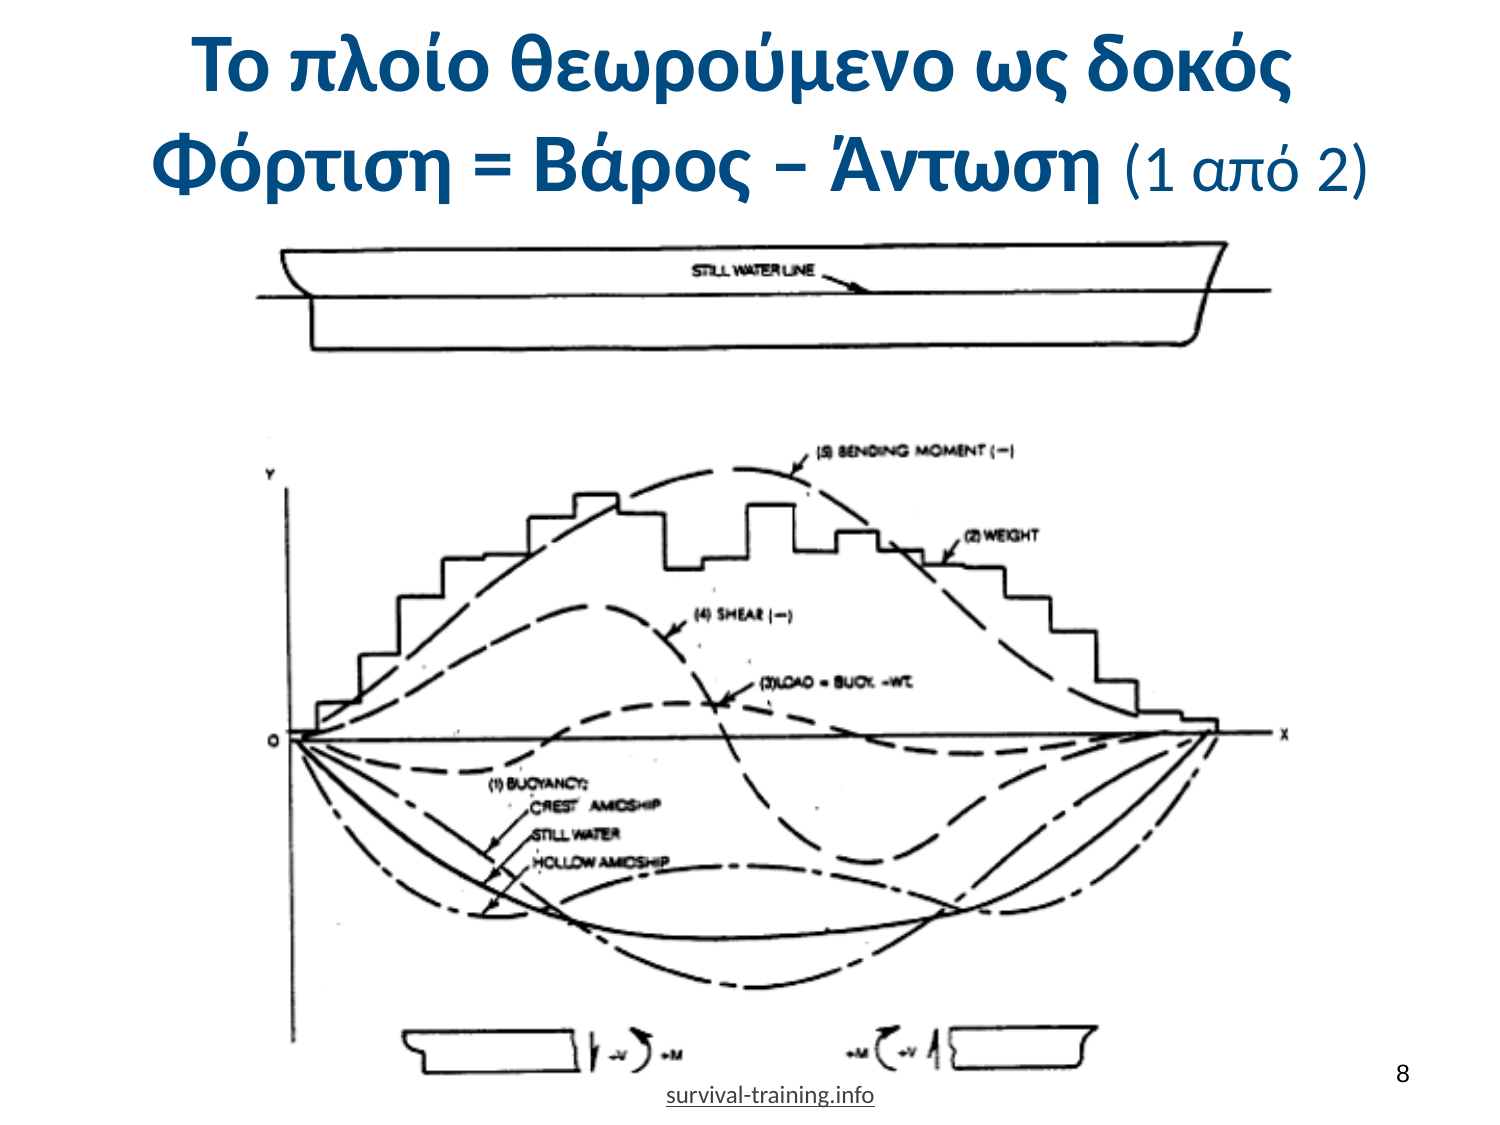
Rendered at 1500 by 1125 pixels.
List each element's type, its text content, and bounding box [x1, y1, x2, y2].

picture [252, 231, 1289, 1090]
title Το πλοίο θεωρούμενο ως δοκός Φόρτιση = Βάρος – Άντωση (1 από 2) [76, 19, 1427, 197]
text_box survival-training.info [395, 1099, 1146, 1117]
slide_number 7 [1146, 1042, 1425, 1103]
